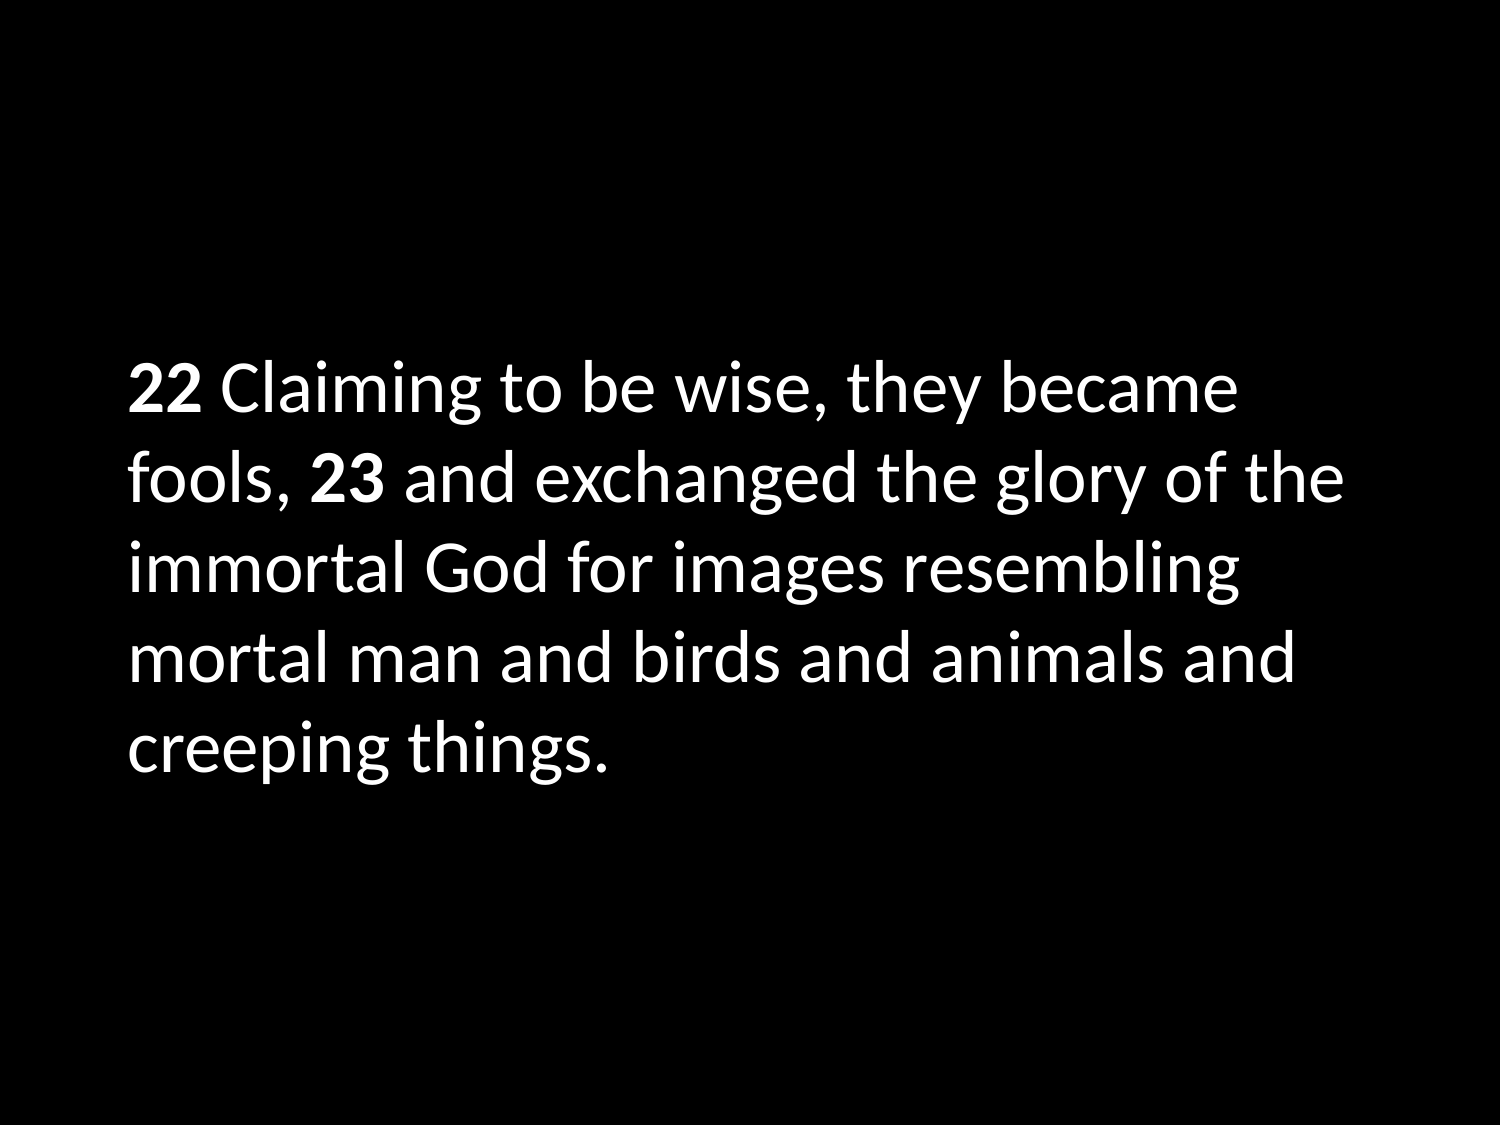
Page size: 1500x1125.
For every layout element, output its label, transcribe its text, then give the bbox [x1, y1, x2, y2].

title 22 Claiming to be wise, they became fools, 23 and exchanged the glory of the immortal God for images resembling mortal man and birds and animals and creeping things. [112, 0, 1388, 1125]
